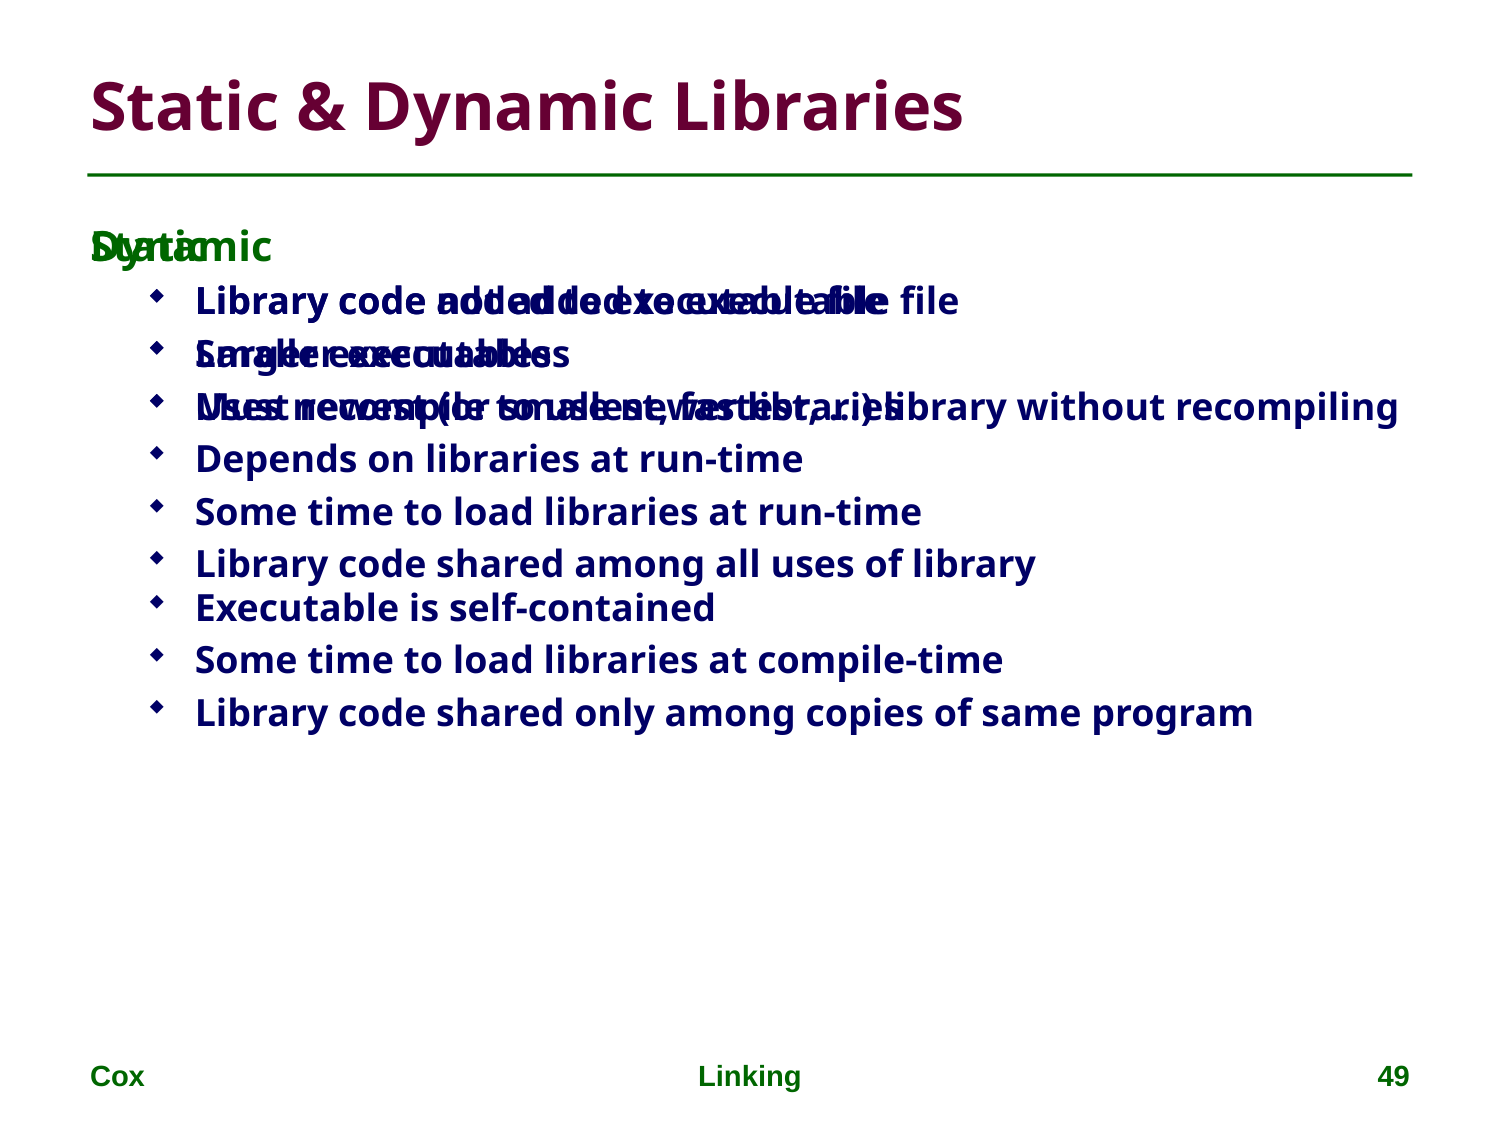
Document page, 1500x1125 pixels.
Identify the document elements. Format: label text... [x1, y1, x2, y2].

footer Linking [512, 1049, 988, 1103]
list Dynamic Library code not added to executable file Smaller executables Uses newest (or smallest, fastest, …) library without recompiling Depends on libraries at run-time Some time to load libraries at run-time Library code shared among all uses of library [75, 212, 1425, 1005]
slide_number Cox [74, 1049, 426, 1103]
title Static & Dynamic Libraries [75, 45, 1425, 163]
slide_number 49 [1074, 1049, 1426, 1103]
